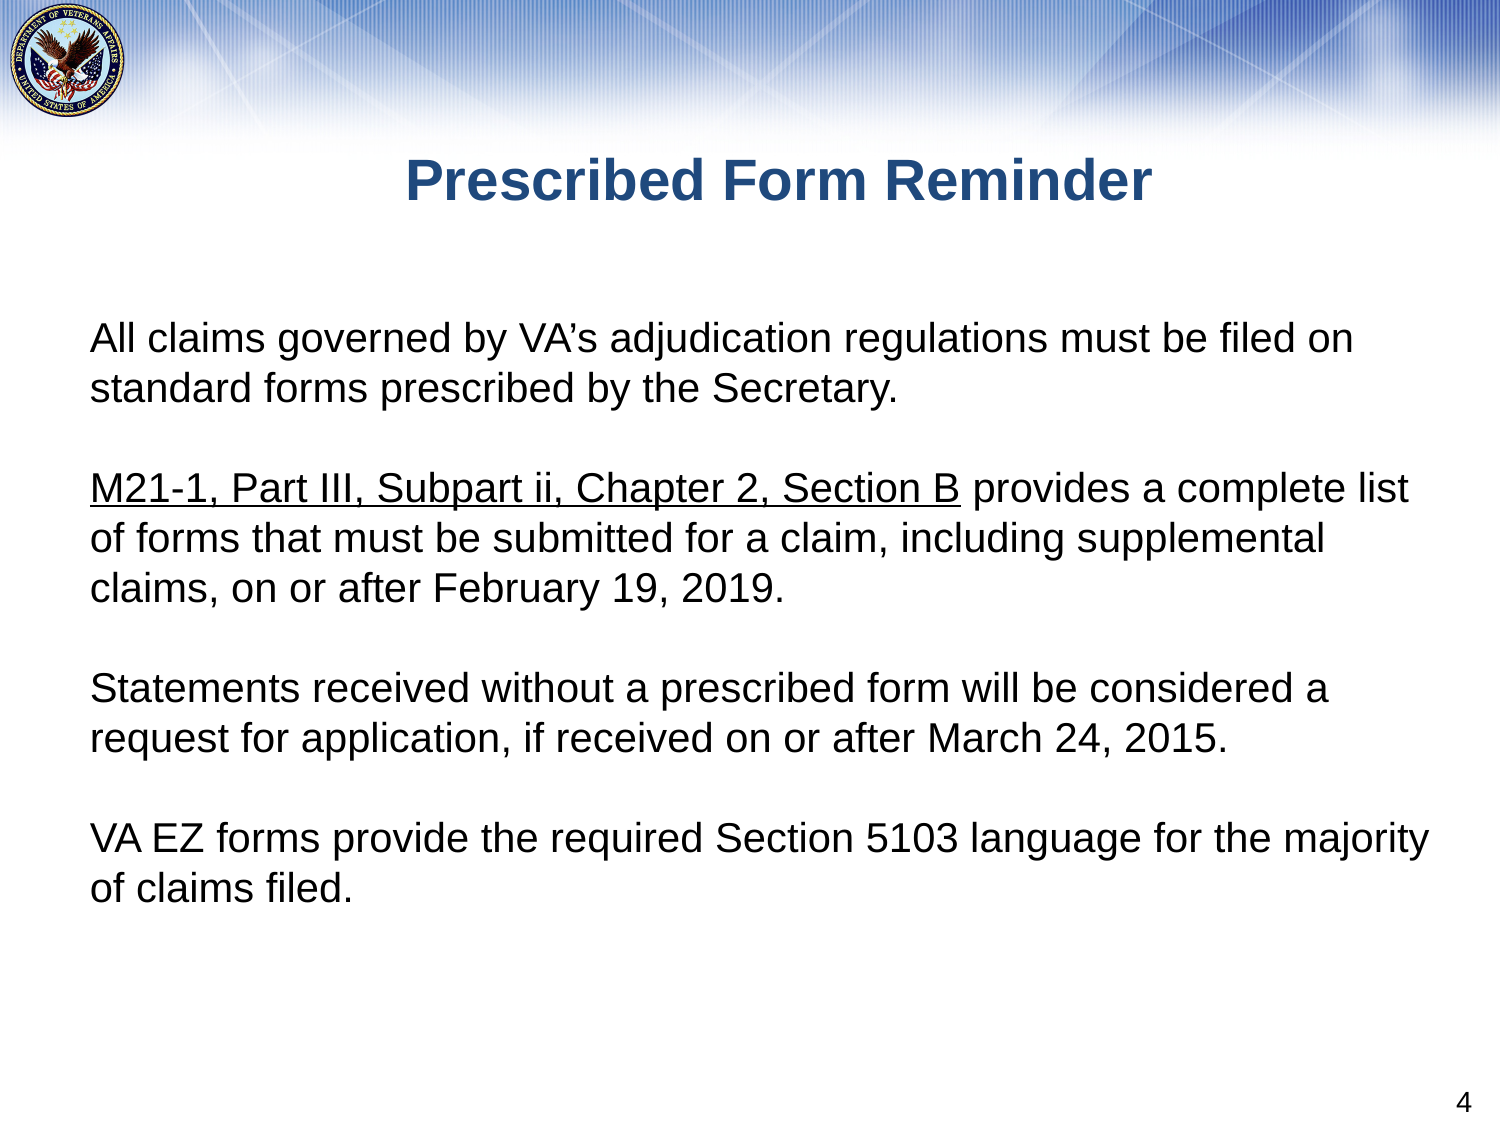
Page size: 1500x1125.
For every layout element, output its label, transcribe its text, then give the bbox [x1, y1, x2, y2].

picture [0, 0, 1500, 1062]
title Prescribed Form Reminder [118, 134, 1441, 236]
text_box All claims governed by VA’s adjudication regulations must be filed on standard forms prescribed by the Secretary. M21-1, Part III, Subpart ii, Chapter 2, Section B provides a complete list of forms that must be submitted for a claim, including supplemental claims, on or after February 19, 2019. Statements received without a prescribed form will be considered a request for application, if received on or after March 24, 2015. VA EZ forms provide the required Section 5103 language for the majority of claims filed. [75, 303, 1450, 1032]
slide_number 4 [1136, 1083, 1487, 1125]
